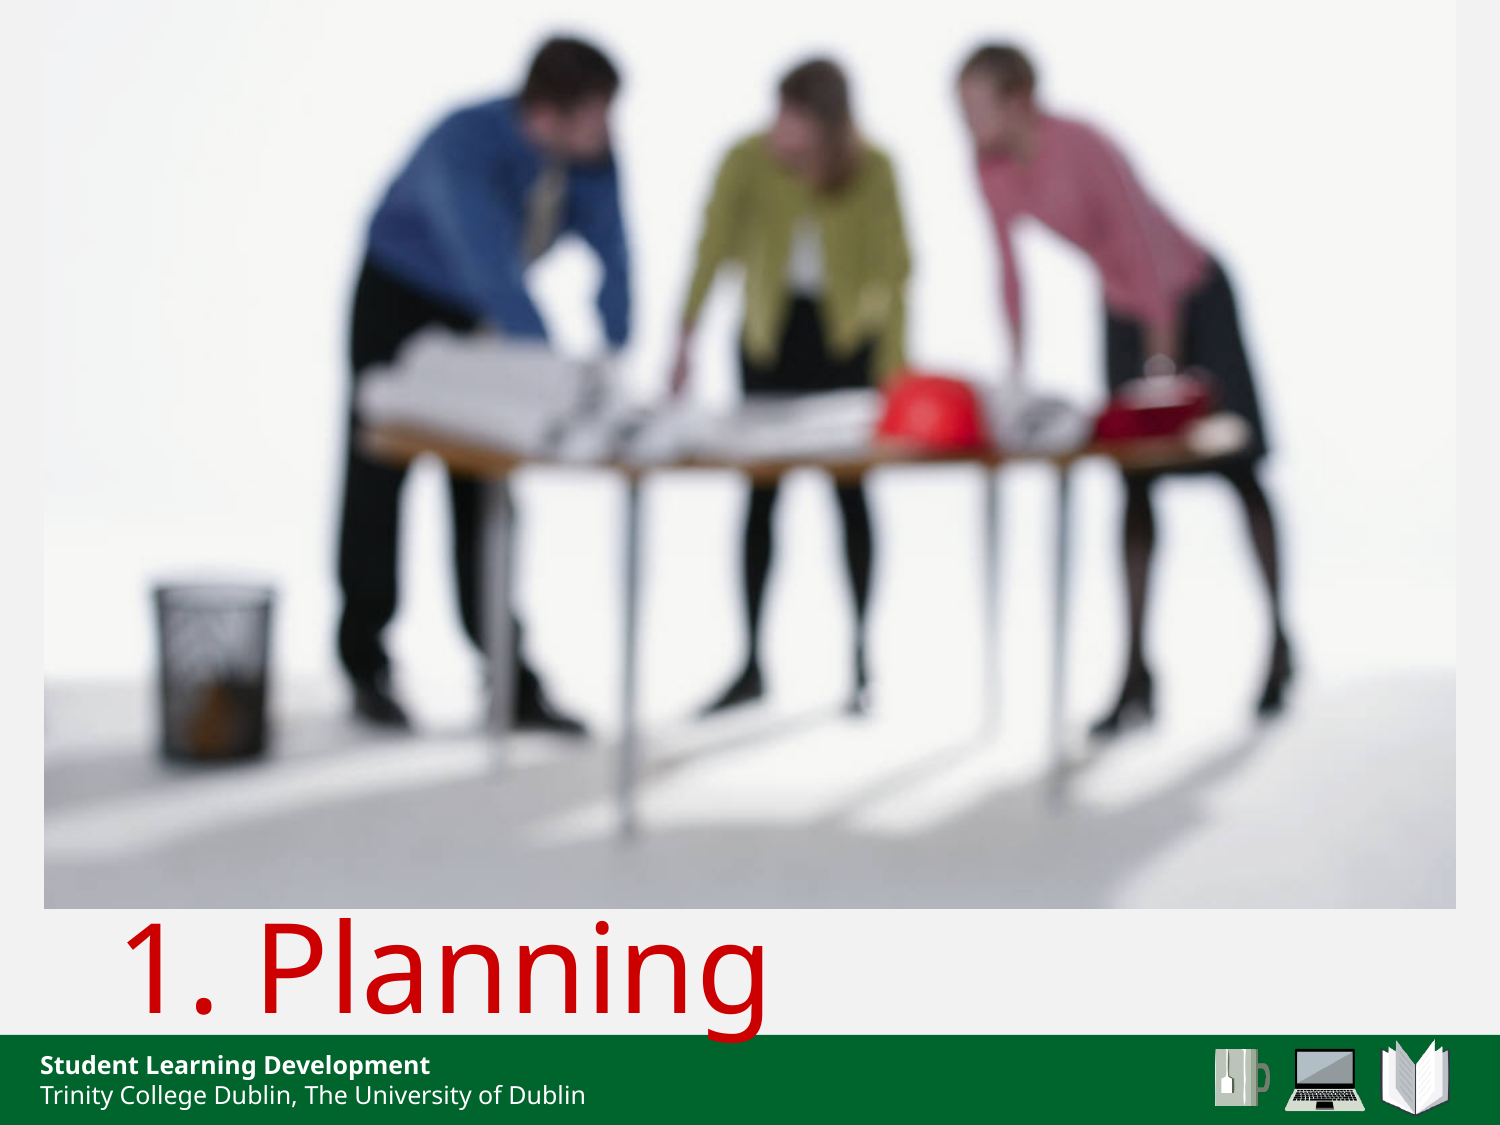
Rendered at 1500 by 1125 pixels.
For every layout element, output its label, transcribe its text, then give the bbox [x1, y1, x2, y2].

picture [43, 0, 1456, 910]
list 1. Planning [101, 917, 1452, 1125]
